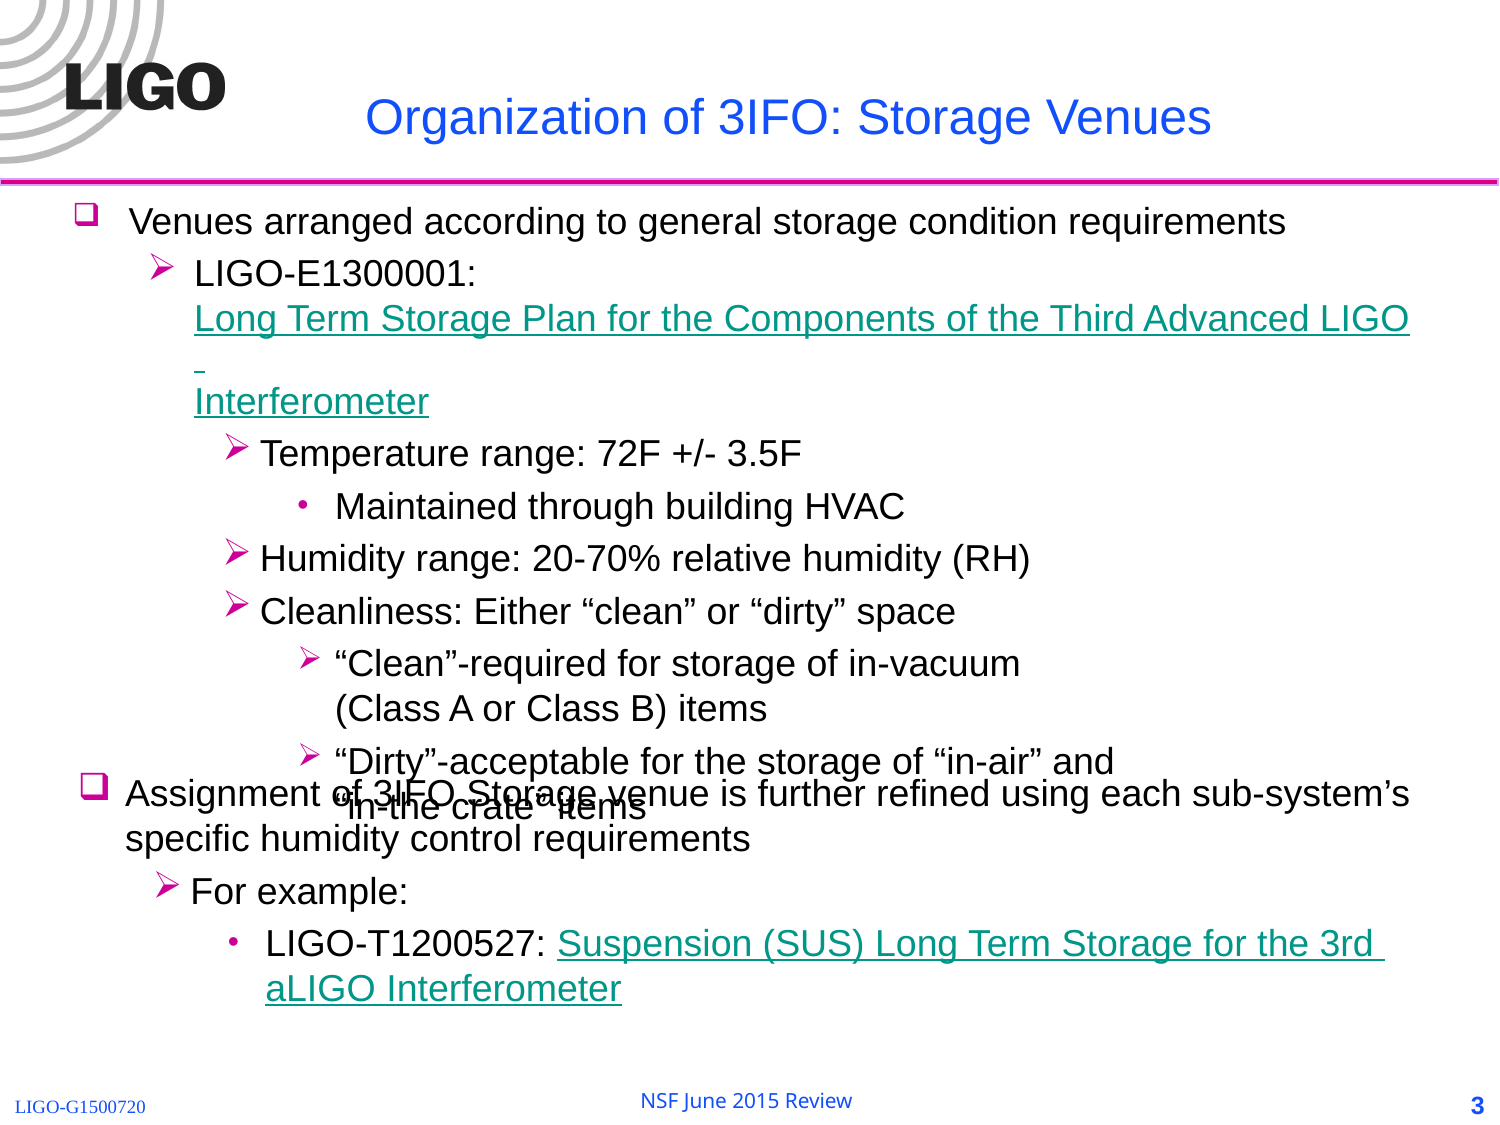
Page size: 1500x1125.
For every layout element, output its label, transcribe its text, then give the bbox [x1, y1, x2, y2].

text_box LIGO-G1500720 [0, 1087, 196, 1125]
slide_number 3 [1327, 1083, 1500, 1125]
picture [0, 0, 225, 164]
text_box Assignment of 3IFO Storage venue is further refined using each sub-system’s specific humidity control requirements For example: LIGO-T1200527: Suspension (SUS) Long Term Storage for the 3rd aLIGO Interferometer [0, 761, 1482, 1025]
footer NSF June 2015 Review [390, 1079, 1109, 1125]
list Venues arranged according to general storage condition requirements LIGO-E1300001: Long Term Storage Plan for the Components of the Third Advanced LIGO Interferometer Temperature range: 72F +/- 3.5F Maintained through building HVAC Humidity range: 20-70% relative humidity (RH) Cleanliness: Either “clean” or “dirty” space “Clean”-required for storage of in-vacuum (Class A or Class B) items “Dirty”-acceptable for the storage of “in-air” and “in-the crate” items [57, 189, 1426, 761]
title Organization of 3IFO: Storage Venues [247, 37, 1331, 153]
